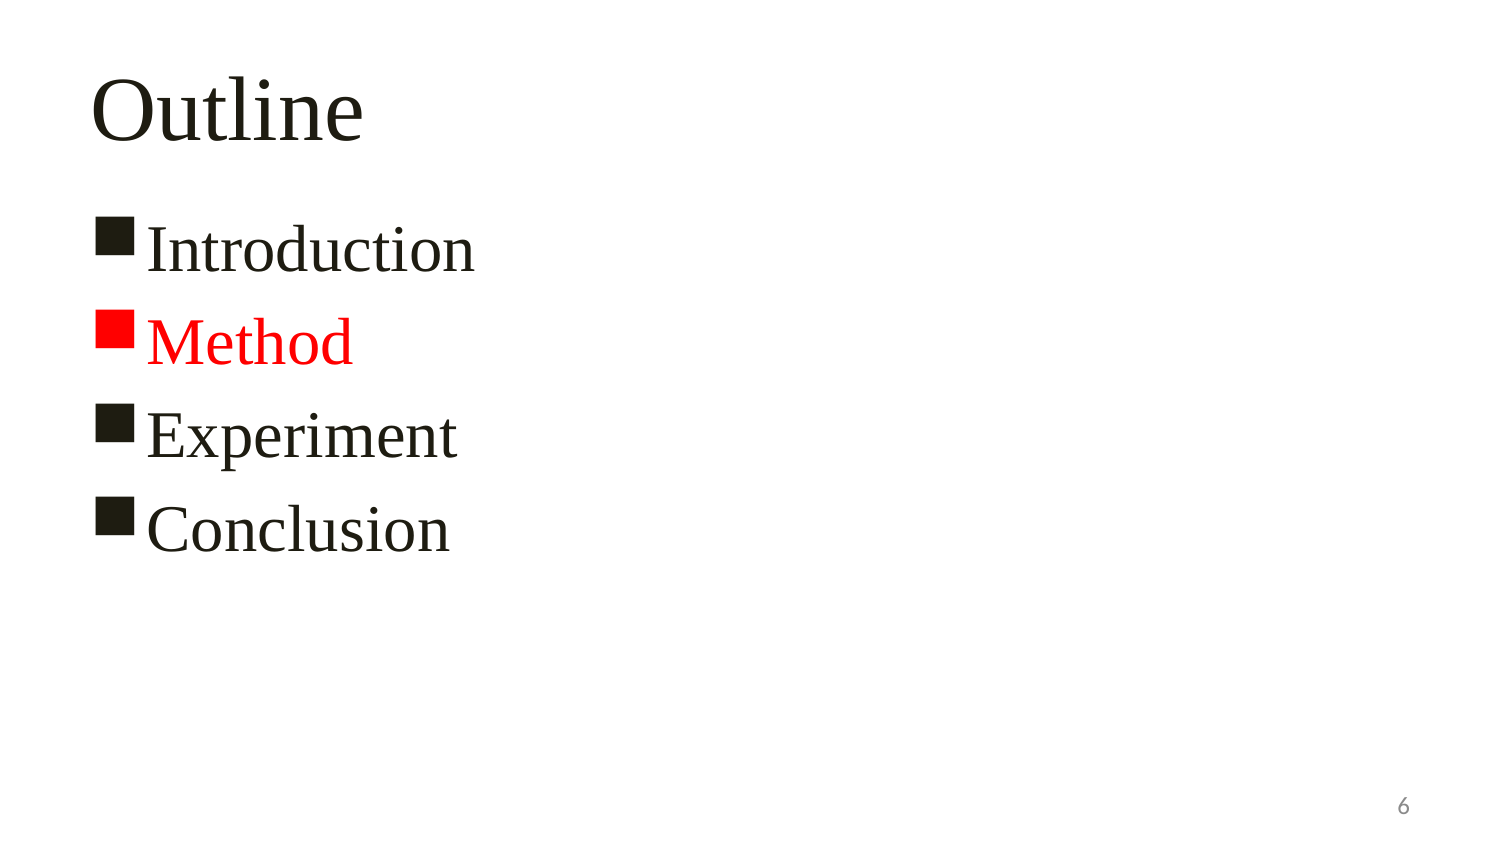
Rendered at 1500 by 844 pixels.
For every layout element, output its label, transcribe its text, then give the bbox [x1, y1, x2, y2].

slide_number 6 [1074, 782, 1425, 827]
title Outline [75, 33, 1425, 175]
list Introduction Method Experiment Conclusion [75, 196, 1425, 754]
